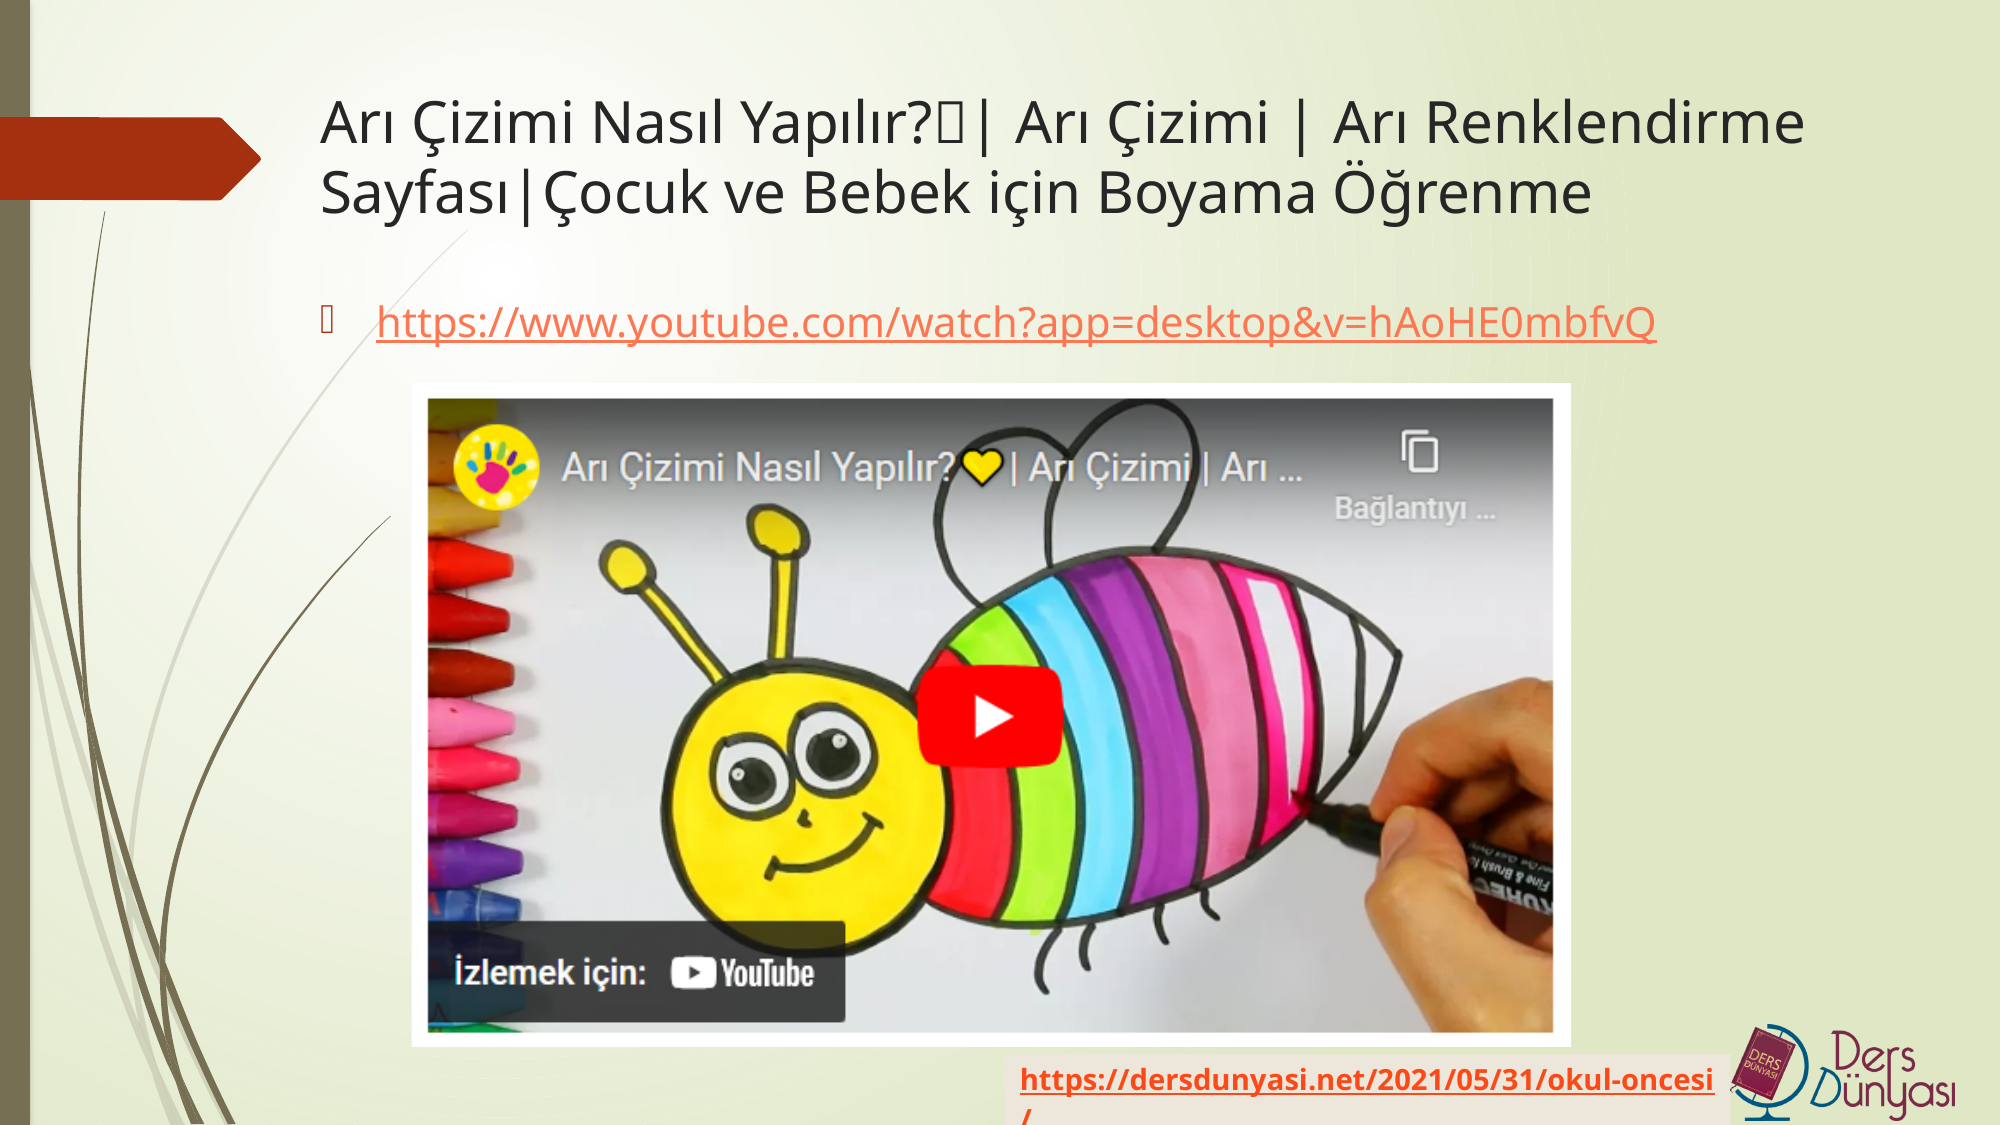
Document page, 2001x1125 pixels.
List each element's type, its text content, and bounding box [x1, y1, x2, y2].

picture [411, 383, 1572, 1047]
list https://www.youtube.com/watch?app=desktop&v=hAoHE0mbfvQ [304, 287, 1888, 970]
picture [1730, 1024, 1804, 1121]
title Arı Çizimi Nasıl Yapılır?💛| Arı Çizimi | Arı Renklendirme Sayfası|Çocuk ve Bebek için Boyama Öğrenme [304, 77, 1888, 287]
picture [1769, 1024, 1955, 1121]
text_box https://dersdunyasi.net/2021/05/31/okul-oncesi/ [1004, 1054, 1726, 1125]
